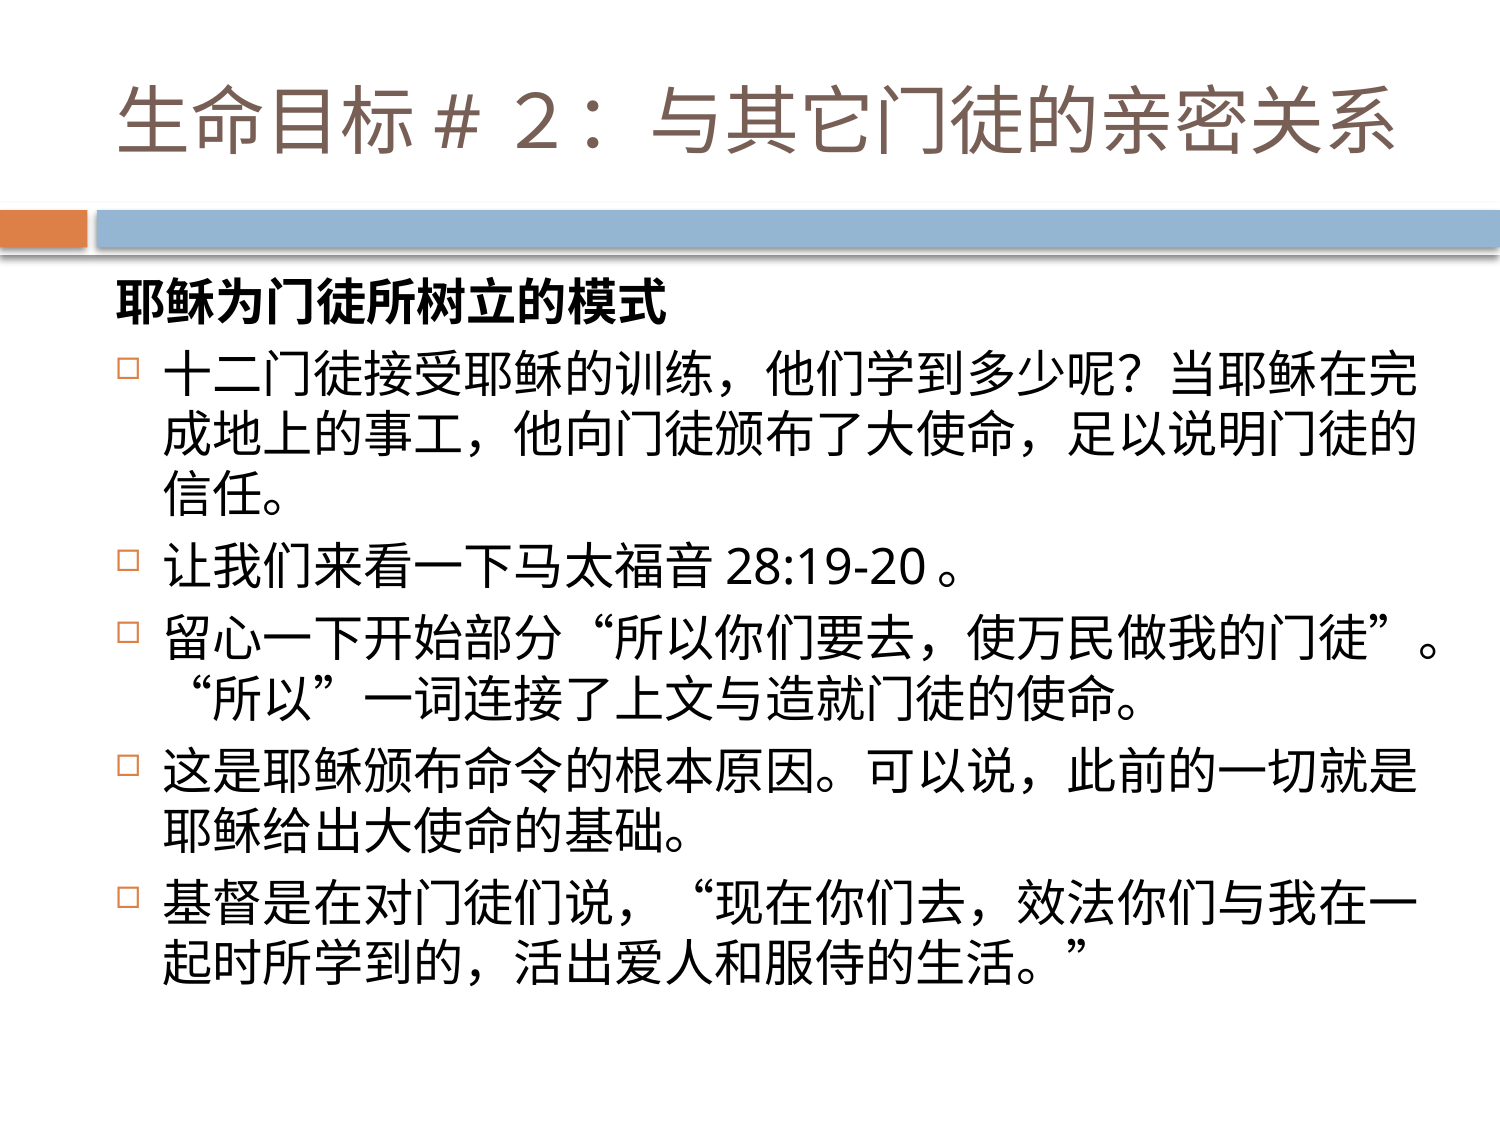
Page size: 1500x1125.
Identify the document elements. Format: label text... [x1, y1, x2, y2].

list 耶稣为门徒所树立的模式 十二门徒接受耶稣的训练，他们学到多少呢？当耶稣在完成地上的事工，他向门徒颁布了大使命，足以说明门徒的信任。 让我们来看一下马太福音28:19-20。 留心一下开始部分“所以你们要去，使万民做我的门徒”。“所以”一词连接了上文与造就门徒的使命。 这是耶稣颁布命令的根本原因。可以说，此前的一切就是耶稣给出大使命的基础。 基督是在对门徒们说，“现在你们去，效法你们与我在一起时所学到的，活出爱人和服侍的生活。” [100, 262, 1438, 1000]
title 生命目标#２：与其它门徒的亲密关系 [100, 37, 1438, 200]
